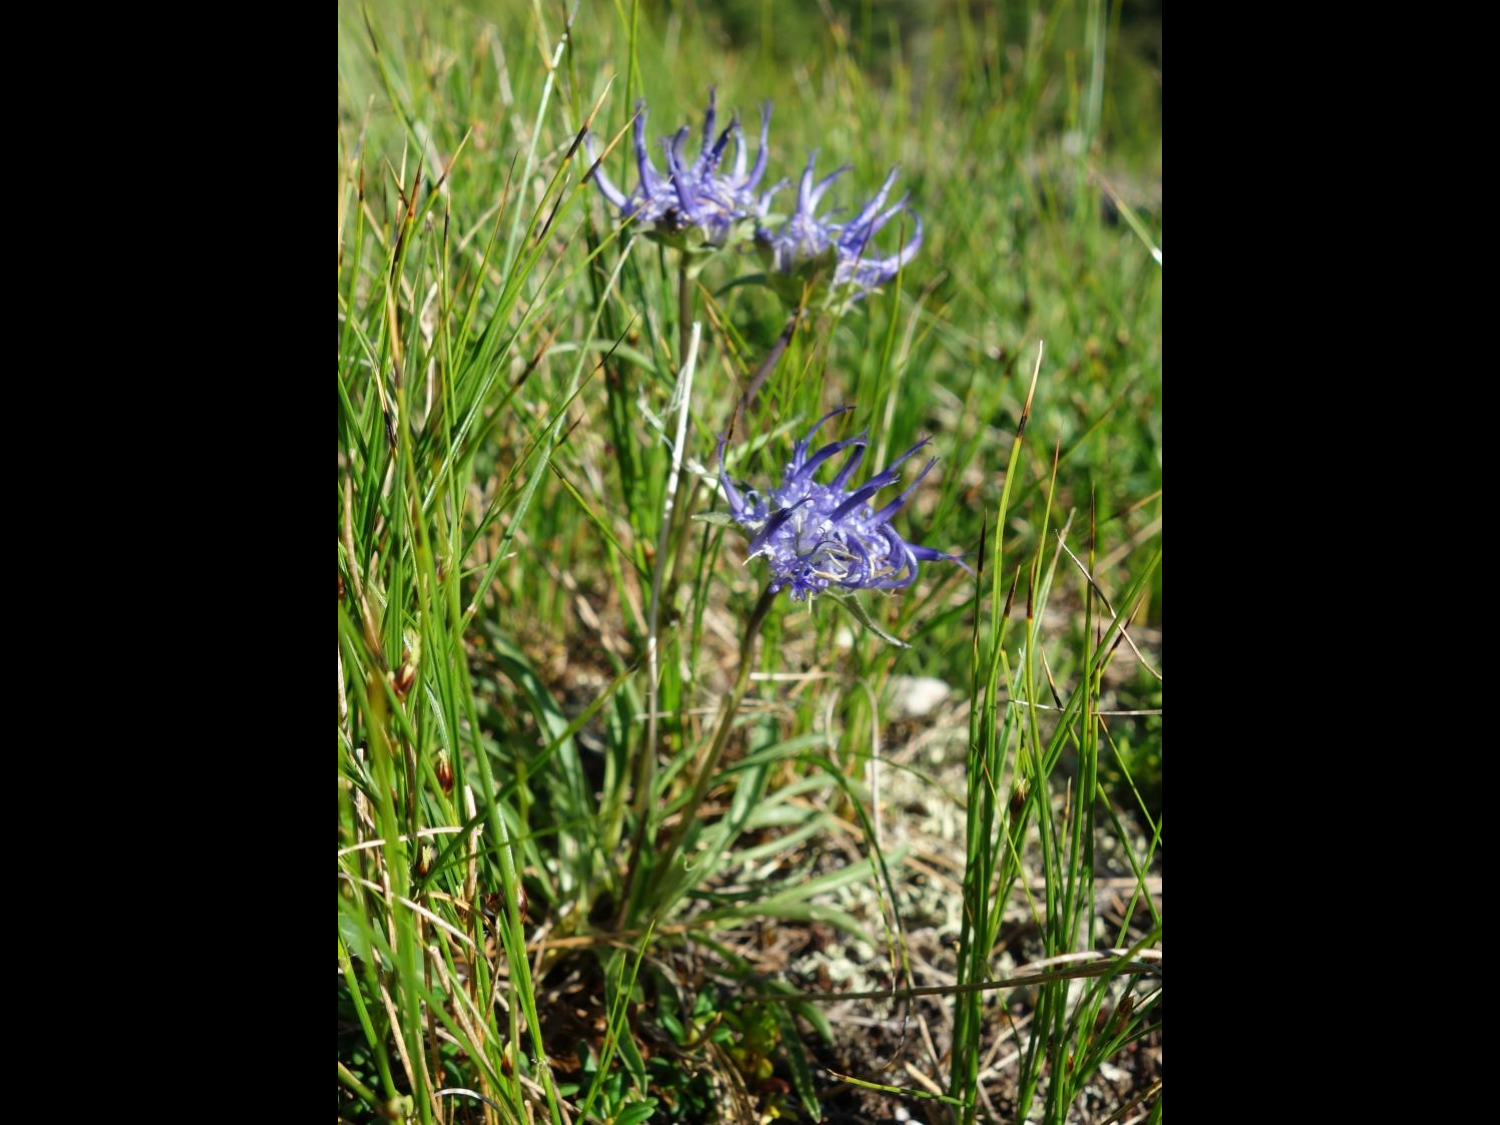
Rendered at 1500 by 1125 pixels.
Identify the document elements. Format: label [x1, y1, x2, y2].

picture [337, 0, 1162, 1125]
